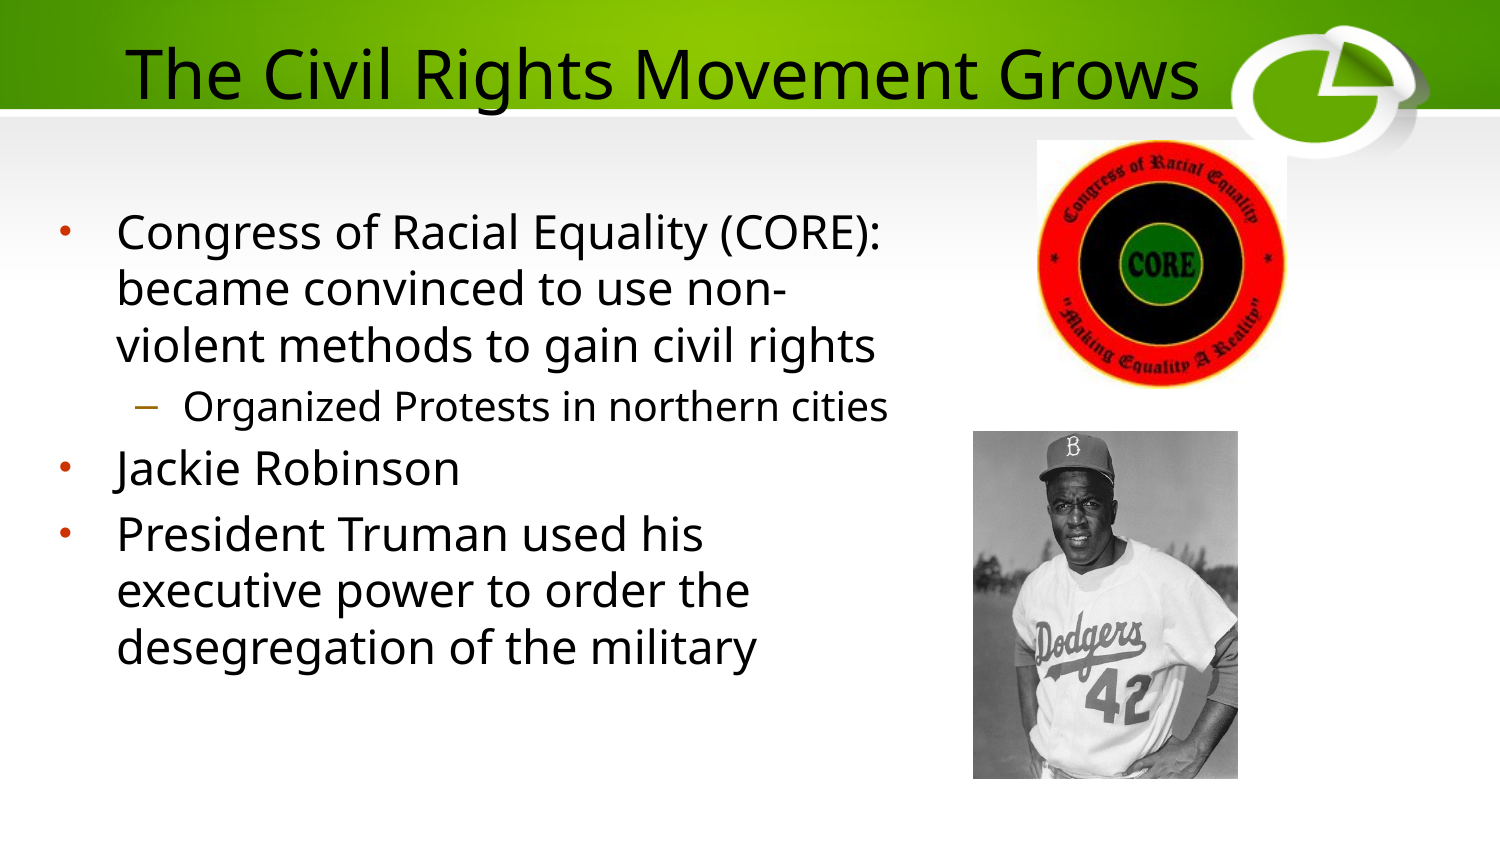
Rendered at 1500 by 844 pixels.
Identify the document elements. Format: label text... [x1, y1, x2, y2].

list Congress of Racial Equality (CORE): became convinced to use non-violent methods to gain civil rights Organized Protests in northern cities Jackie Robinson President Truman used his executive power to order the desegregation of the military [47, 196, 919, 754]
picture [0, 0, 1500, 844]
title The Civil Rights Movement Grows [89, 1, 1238, 143]
